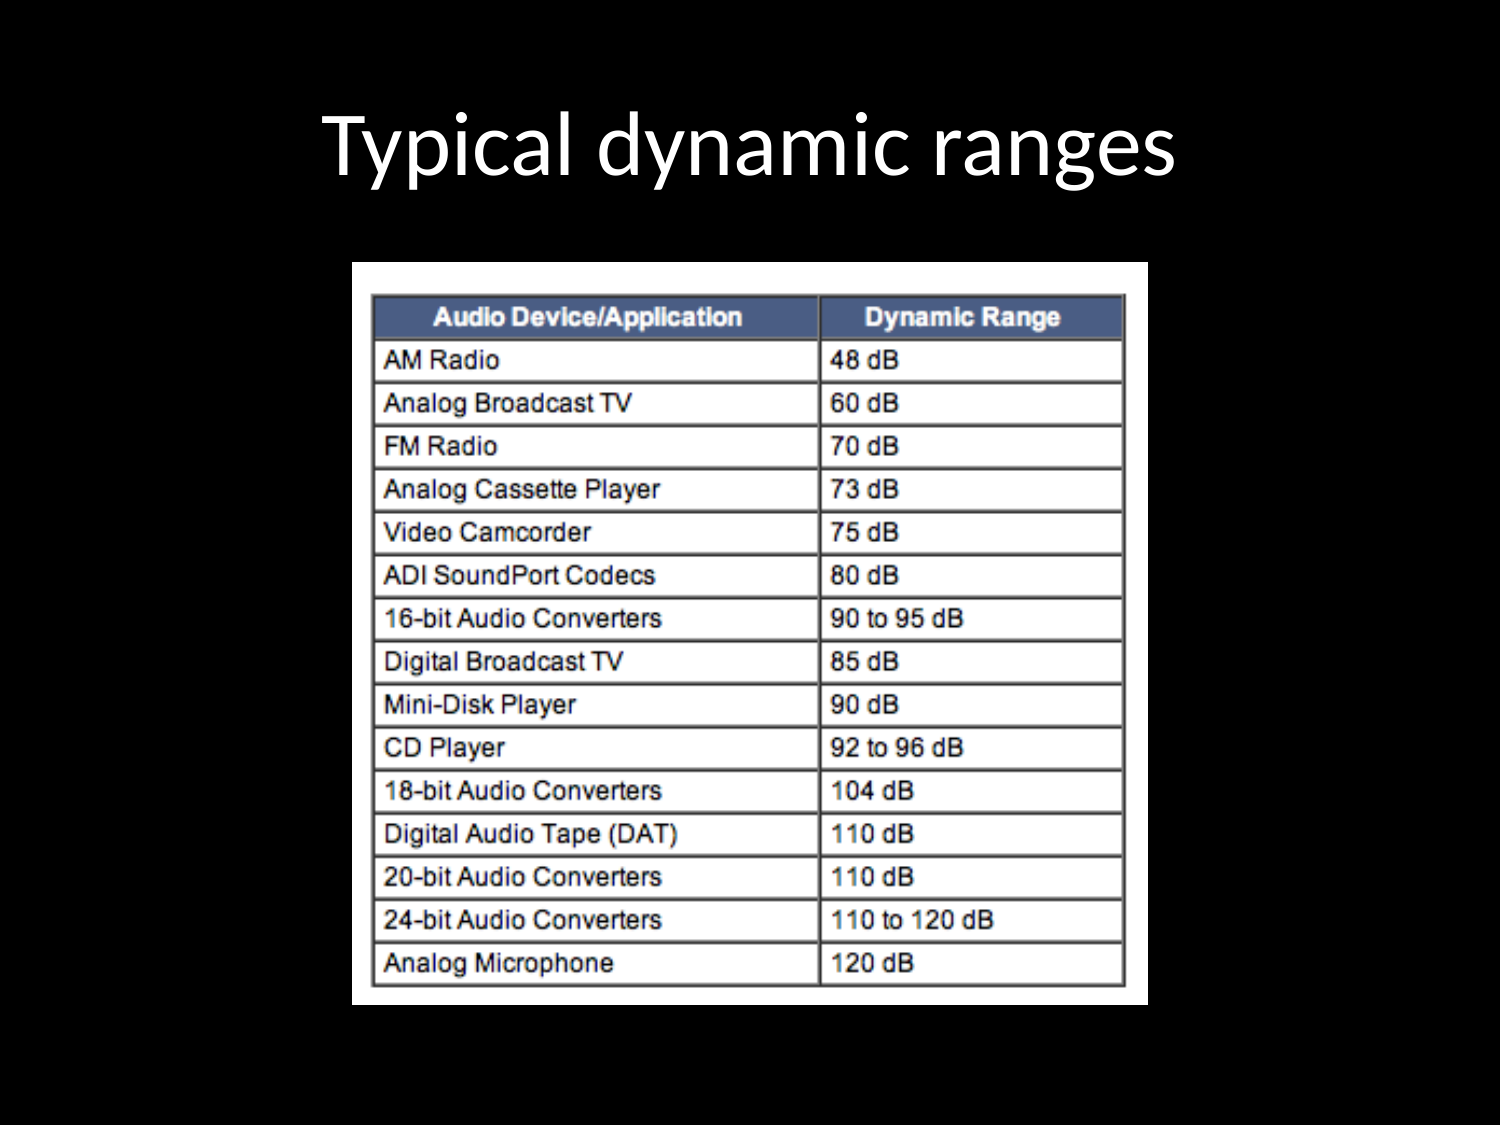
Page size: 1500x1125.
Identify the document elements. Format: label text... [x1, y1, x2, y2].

title Typical dynamic ranges [75, 45, 1425, 233]
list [74, 262, 1426, 1006]
